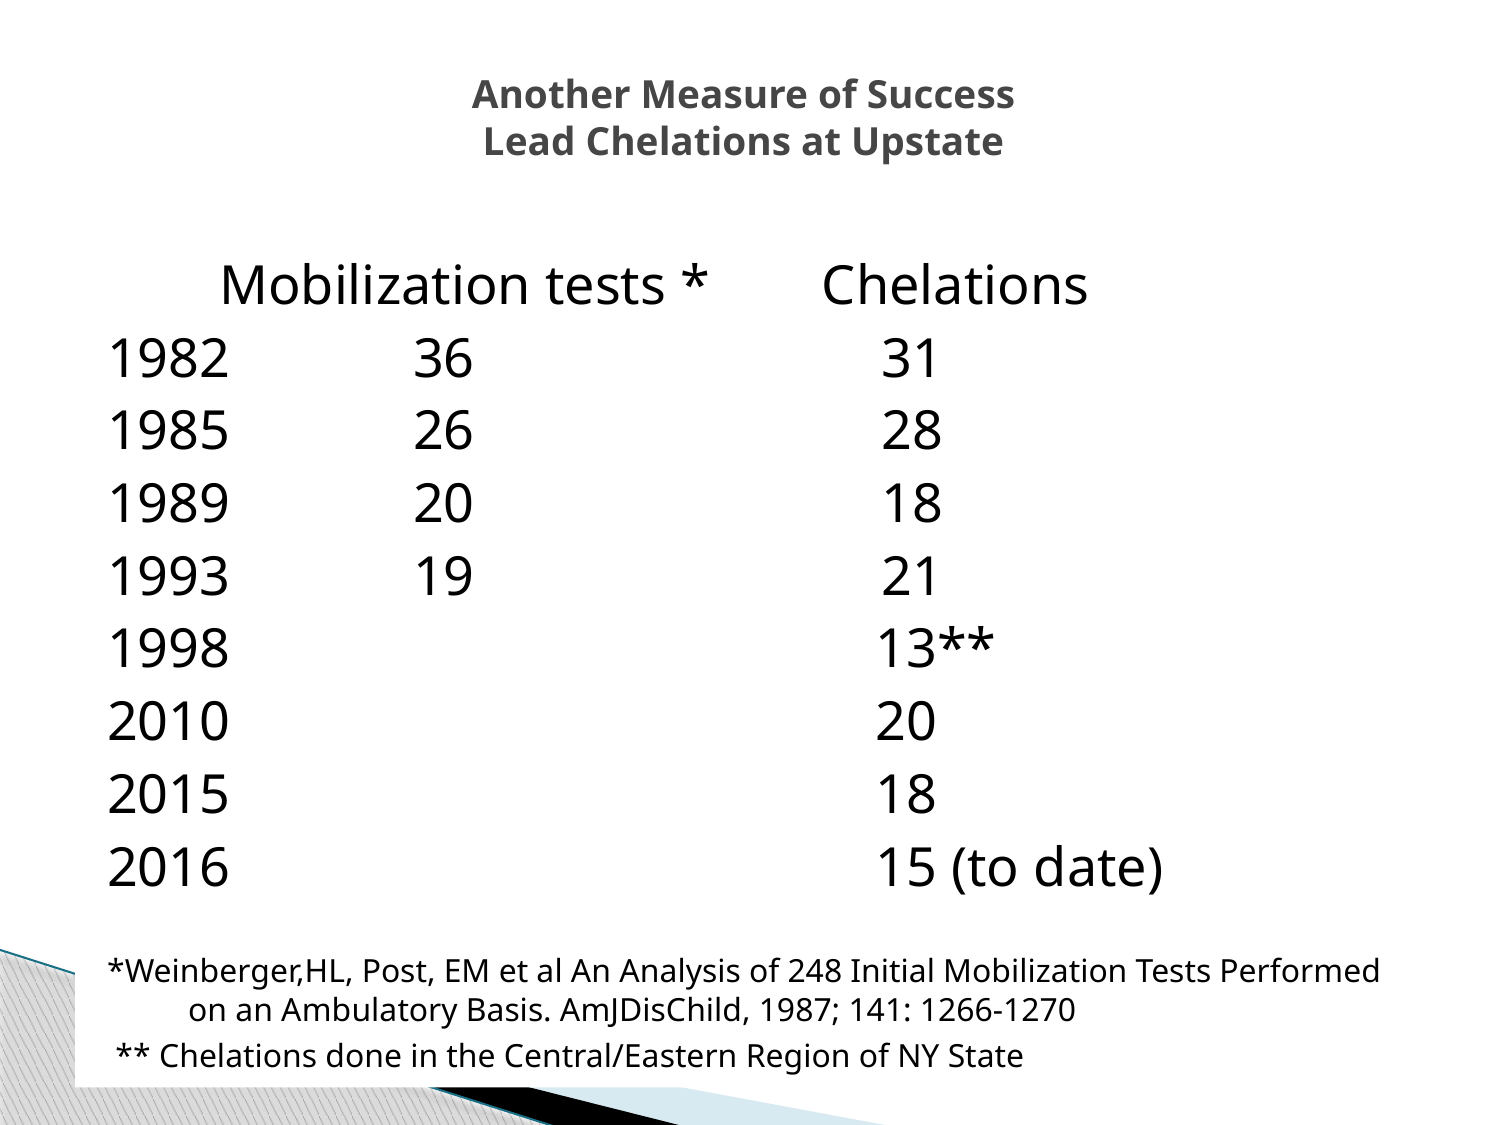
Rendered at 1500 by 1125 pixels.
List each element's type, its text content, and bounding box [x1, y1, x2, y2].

title Another Measure of Success Lead Chelations at Upstate [75, 62, 1413, 233]
list Mobilization tests * Chelations 1982 36 31 1985 26 28 1989 20 18 1993 19 21 1998 13** 2010 20 2015 18 2016 15 (to date) *Weinberger,HL, Post, EM et al An Analysis of 248 Initial Mobilization Tests Performed on an Ambulatory Basis. AmJDisChild, 1987; 141: 1266-1270 ** Chelations done in the Central/Eastern Region of NY State [75, 243, 1425, 1088]
